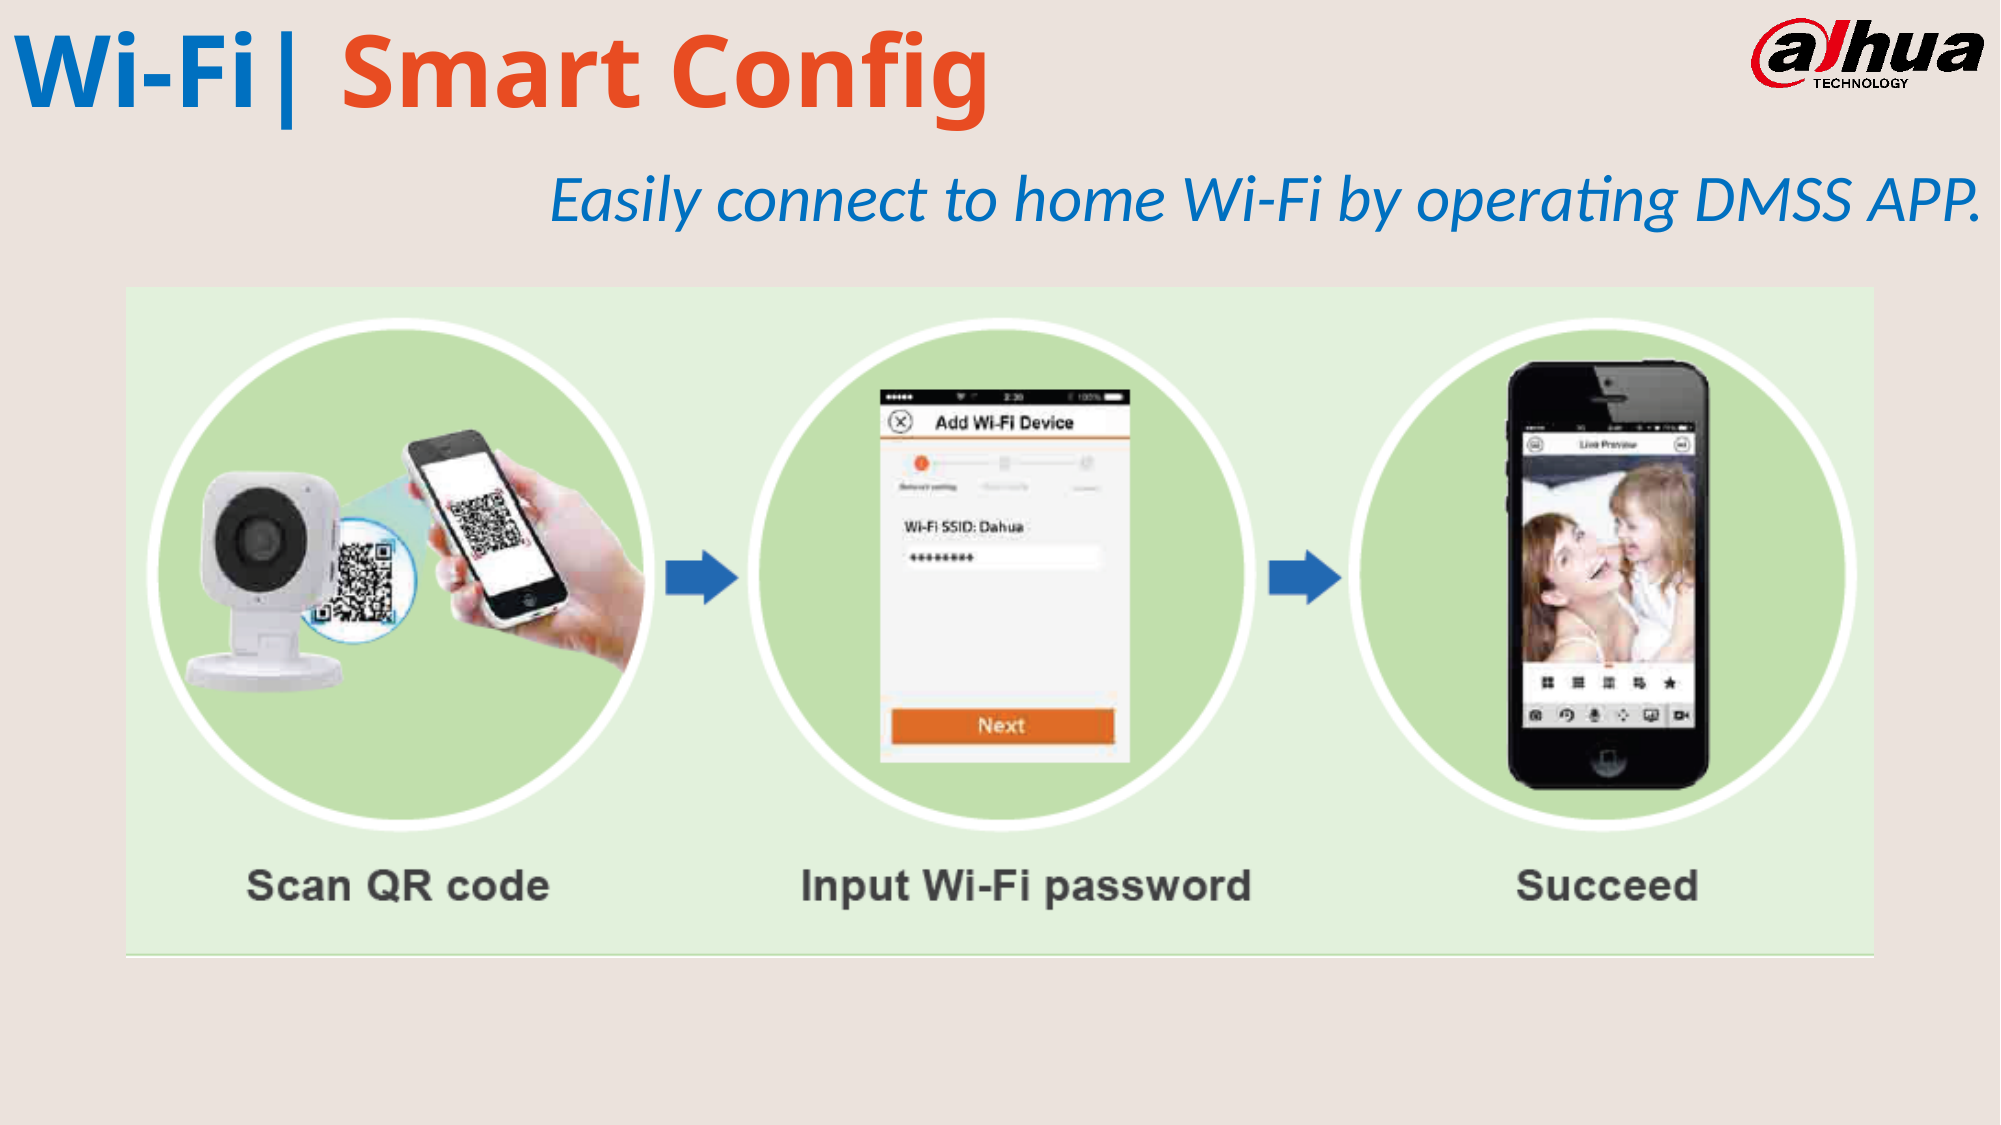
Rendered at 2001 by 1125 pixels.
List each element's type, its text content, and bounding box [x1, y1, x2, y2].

picture [1751, 18, 1984, 88]
picture [126, 287, 1874, 958]
text_box Wi-Fi| Smart Config [0, 0, 1784, 135]
text_box Easily connect to home Wi-Fi by operating DMSS APP. [0, 147, 2000, 243]
